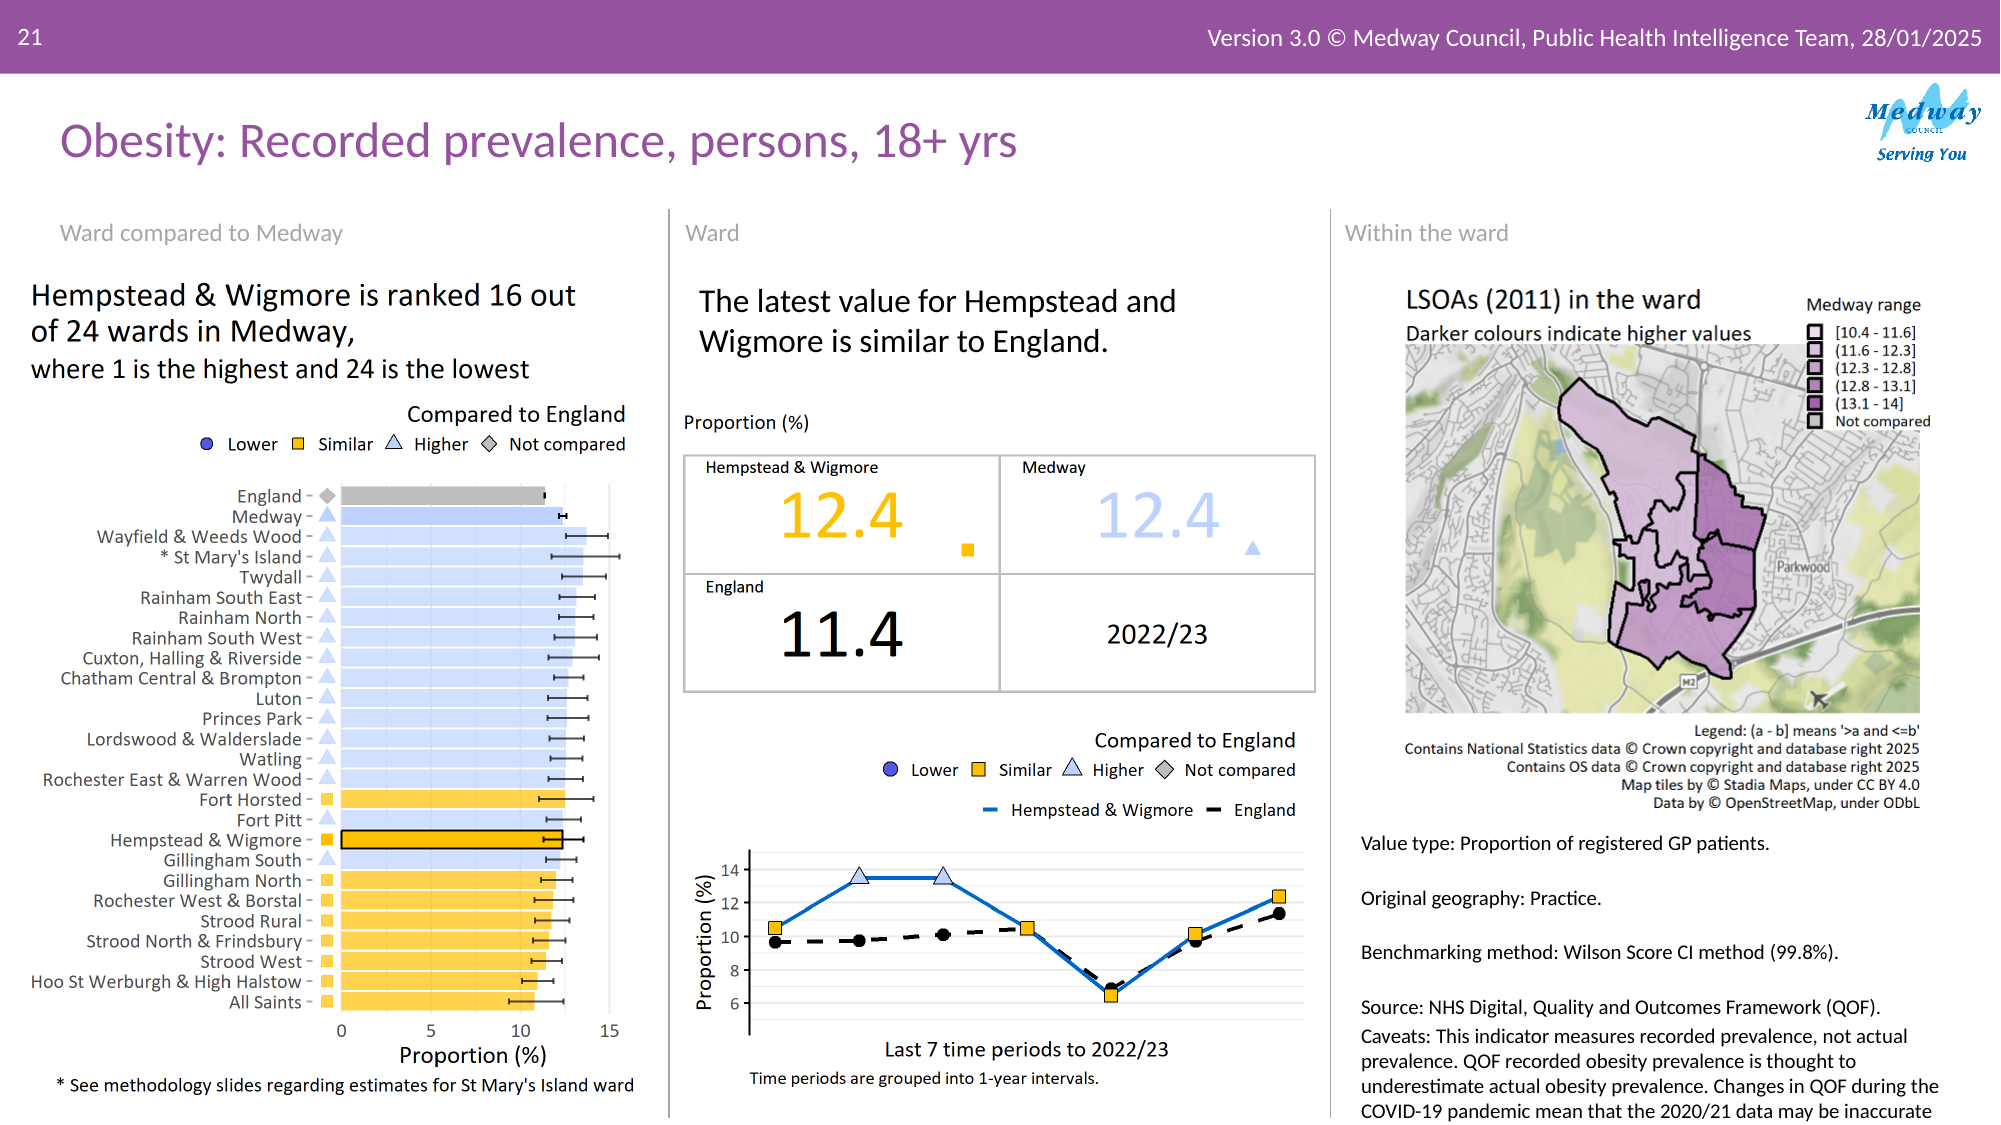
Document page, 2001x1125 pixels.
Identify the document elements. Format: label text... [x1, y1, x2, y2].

list Value type: Proportion of registered GP patients. Original geography: Practice. Benchmarking method: Wilson Score CI method (99.8%). Source: NHS Digital, Quality and Outcomes Framework (QOF). Caveats: This indicator measures recorded prevalence, not actual prevalence. QOF recorded obesity prevalence is thought to underestimate actual obesity prevalence. Changes in QOF during the COVID-19 pandemic mean that the 2020/21 data may be inaccurate and misleading. [1346, 822, 1981, 1106]
title Obesity: Recorded prevalence, persons, 18+ yrs [45, 83, 1866, 191]
slide_number 21 [2, 5, 239, 66]
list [683, 403, 1316, 693]
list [1345, 278, 1981, 811]
list Version 3.0 © Medway Council, Public Health Intelligence Team, 28/01/2025 [881, 2, 2000, 72]
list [19, 271, 646, 1107]
list The latest value for Hempstead and Wigmore is similar to England. [684, 272, 1316, 386]
picture [1866, 83, 1981, 162]
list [683, 710, 1316, 1107]
